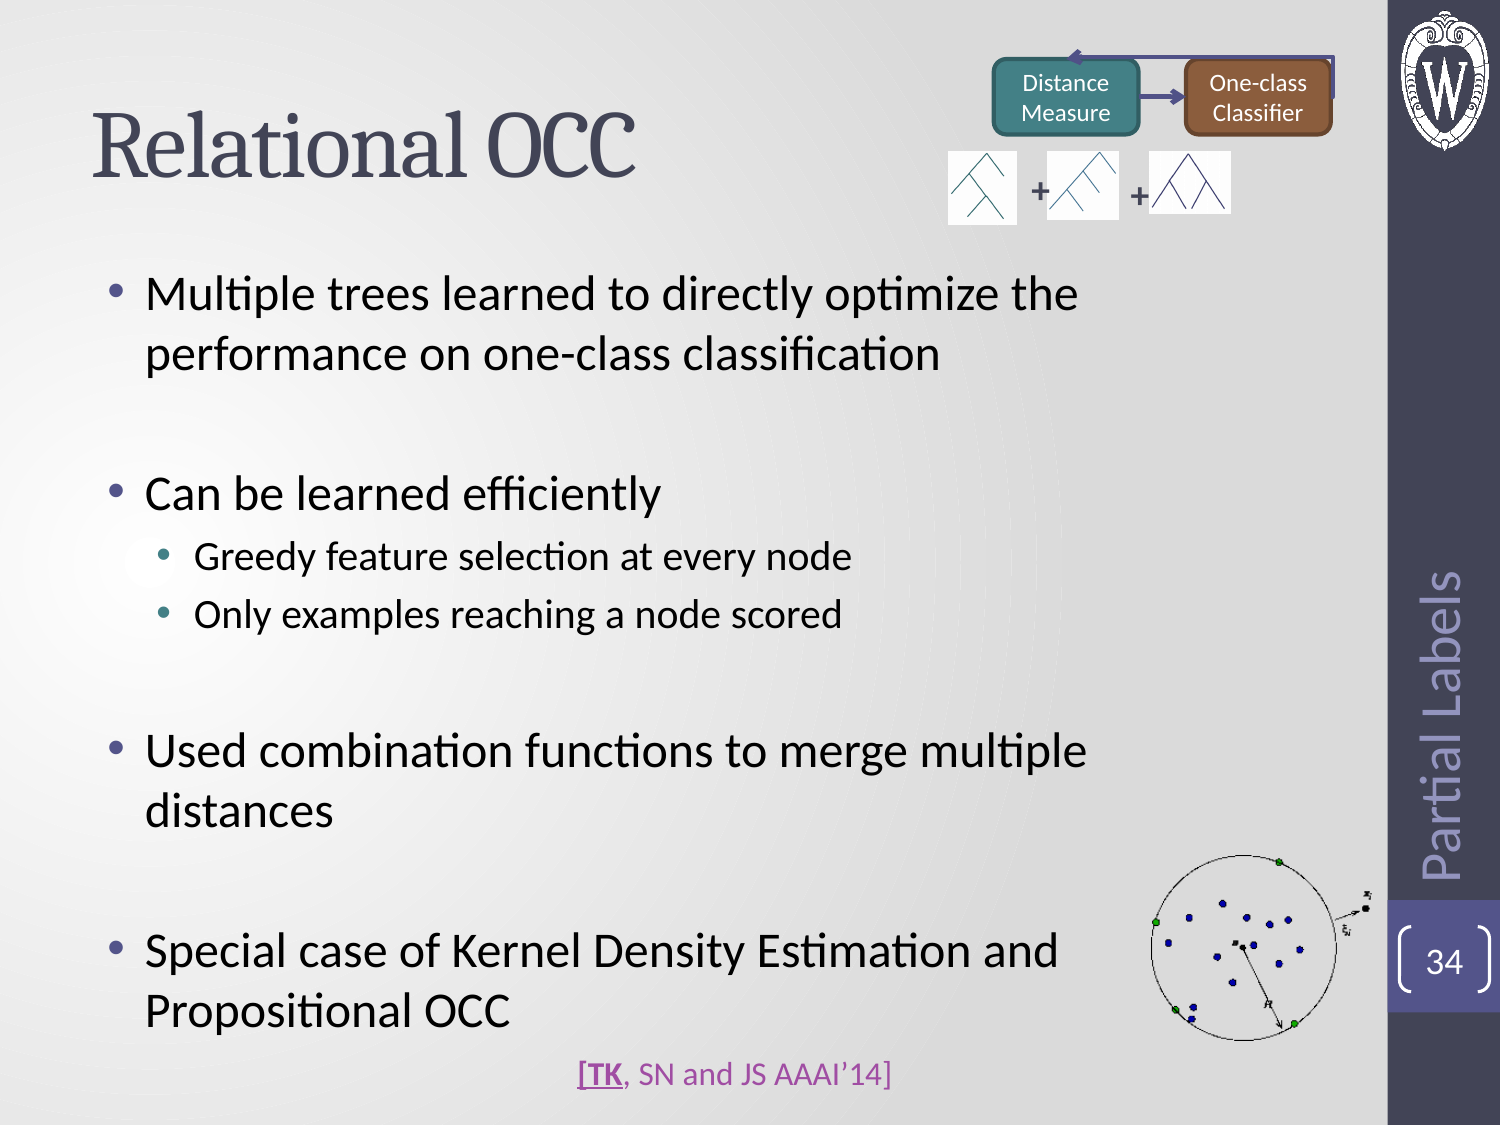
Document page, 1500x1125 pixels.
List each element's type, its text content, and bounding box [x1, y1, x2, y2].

picture [1399, 9, 1490, 152]
title Relational OCC [75, 45, 863, 233]
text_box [947, 58, 1332, 233]
picture [1150, 854, 1373, 1042]
text_box Partial Labels [1394, 305, 1479, 898]
slide_number 34 [1397, 925, 1492, 994]
text_box [TK, SN and JS AAAI’14] [562, 1044, 1012, 1099]
list Multiple trees learned to directly optimize the performance on one-class classification Can be learned efficiently Greedy feature selection at every node Only examples reaching a node scored Used combination functions to merge multiple distances Special case of Kernel Density Estimation and Propositional OCC [73, 253, 1148, 1041]
